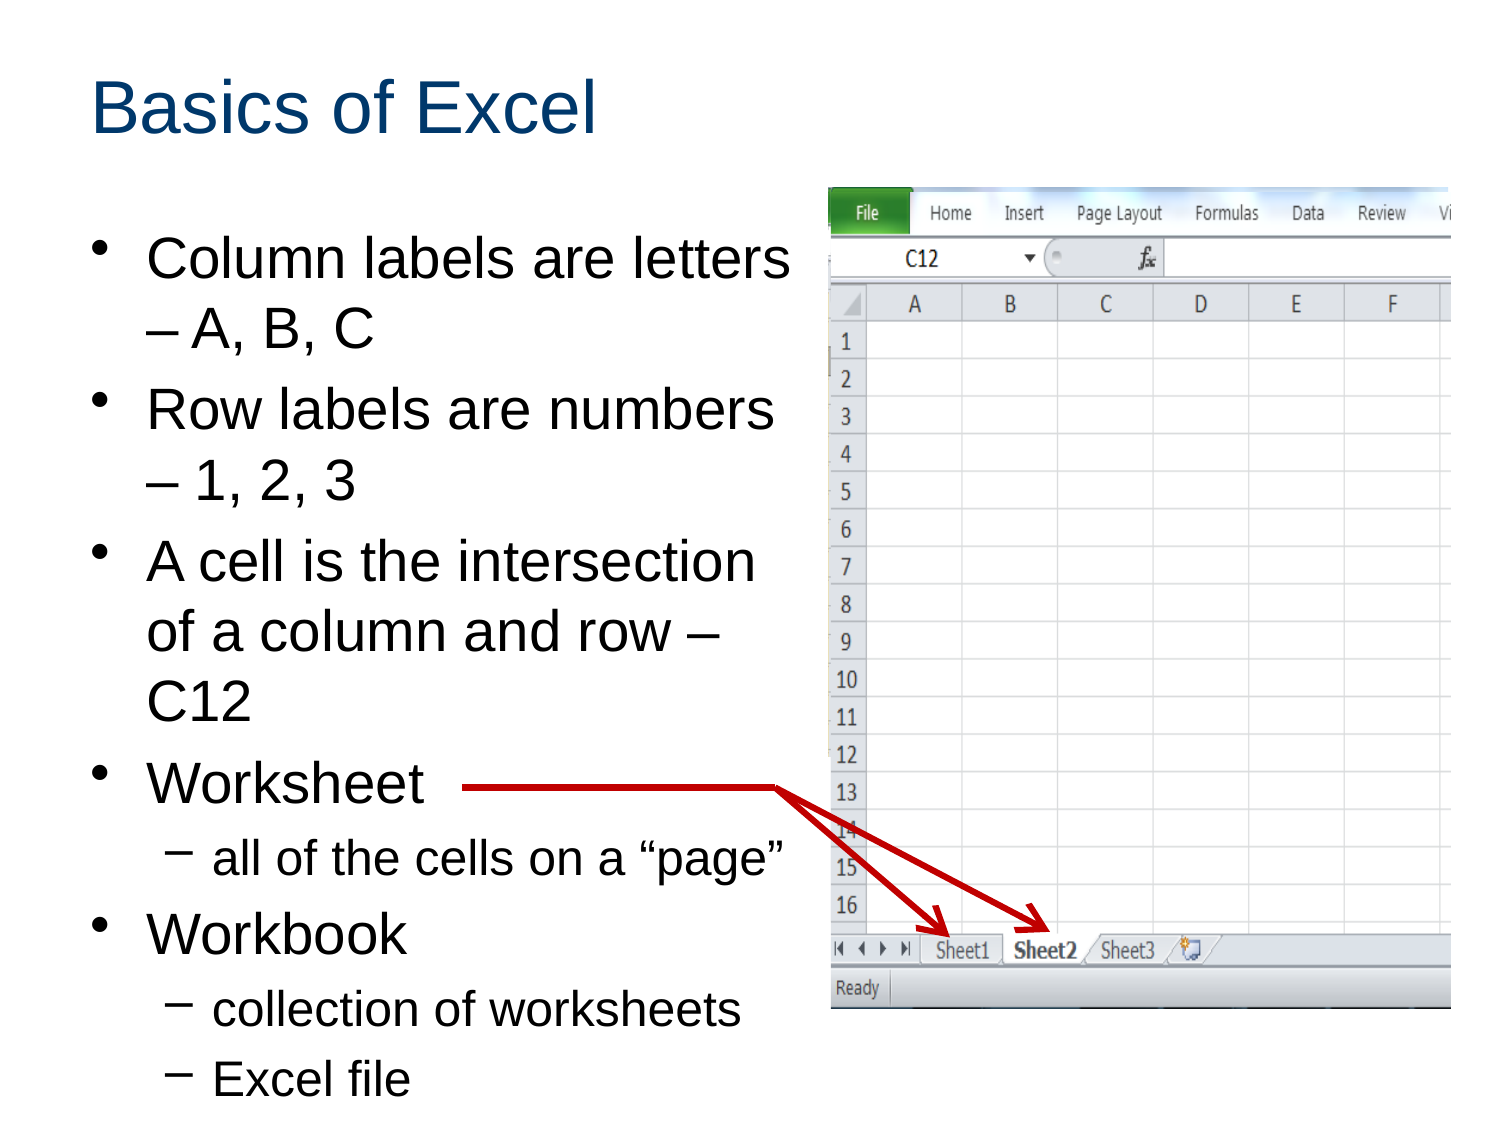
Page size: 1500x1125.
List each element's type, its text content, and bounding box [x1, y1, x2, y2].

list Column labels are letters – A, B, C Row labels are numbers – 1, 2, 3 A cell is the intersection of a column and row – C12 Worksheet all of the cells on a “page” Workbook collection of worksheets Excel file [74, 212, 825, 1006]
picture [828, 187, 1452, 1009]
title Basics of Excel [74, 44, 1426, 163]
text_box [774, 787, 1051, 933]
